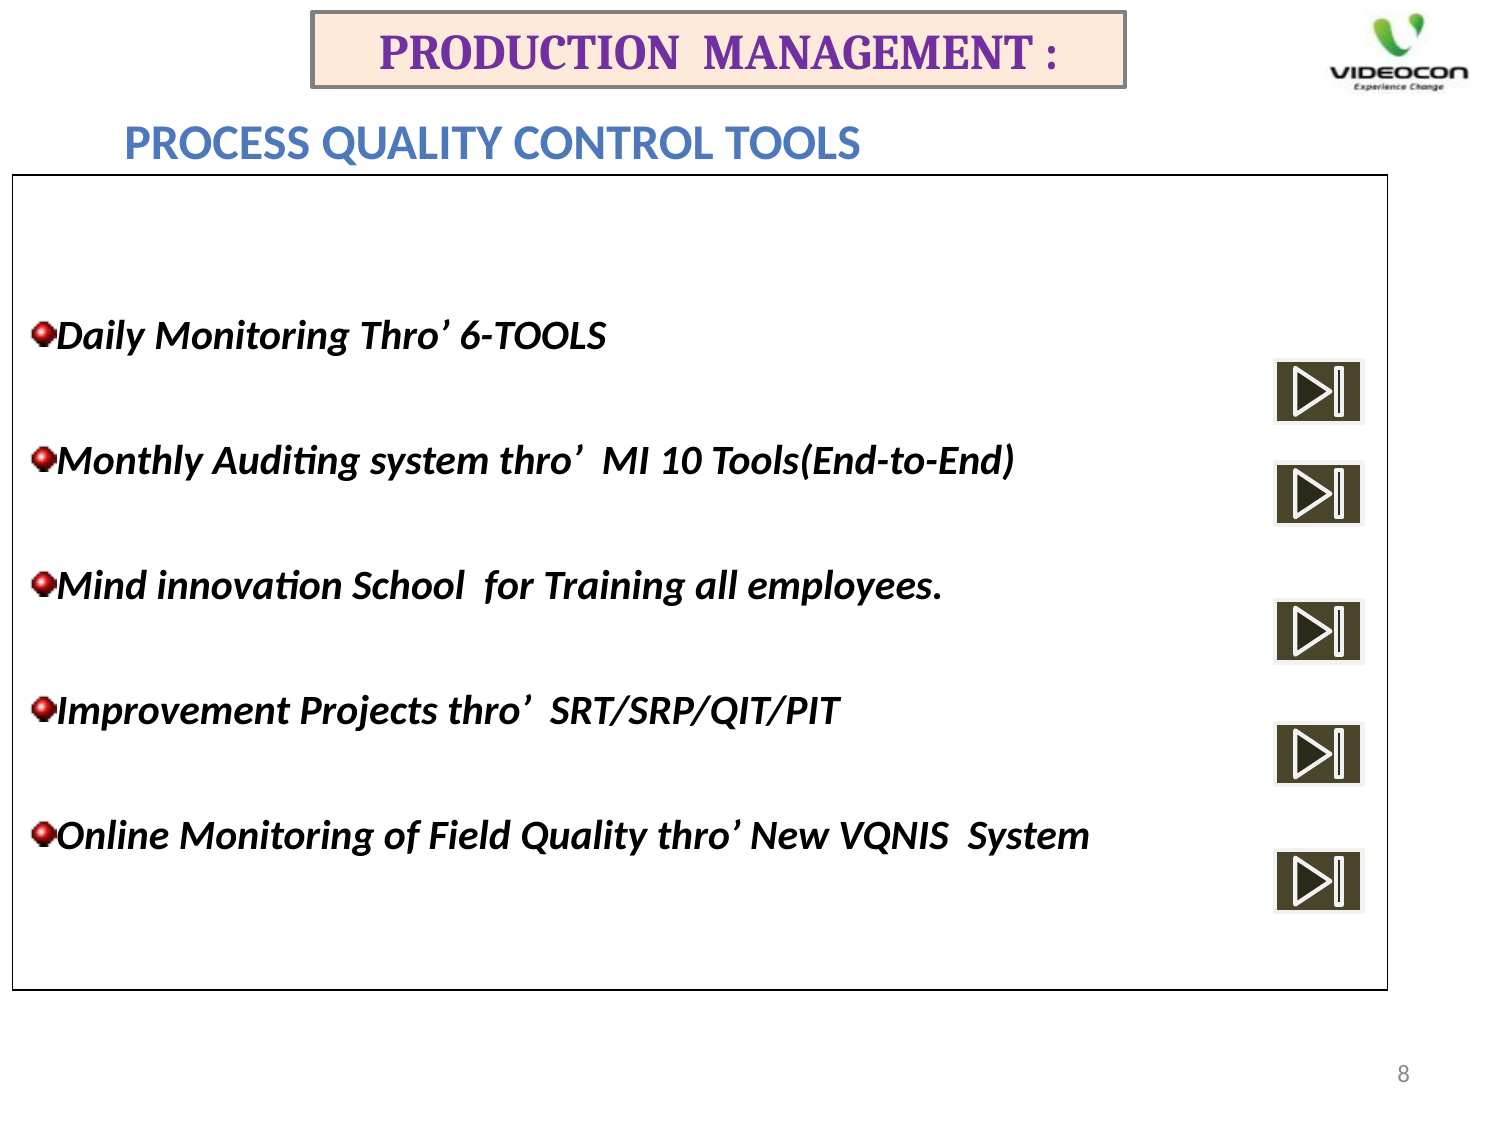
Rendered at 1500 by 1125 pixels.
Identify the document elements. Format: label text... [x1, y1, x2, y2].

text_box [1273, 358, 1365, 425]
picture [27, 567, 57, 597]
text_box PRODUCTION MANAGEMENT : [310, 10, 1127, 89]
text_box [1273, 460, 1365, 527]
picture [27, 817, 57, 847]
text_box [1273, 848, 1365, 914]
text_box PROCESS QUALITY CONTROL TOOLS [109, 101, 877, 177]
text_box [1273, 598, 1365, 665]
picture [27, 442, 57, 472]
text_box [1273, 721, 1365, 787]
picture [27, 692, 57, 722]
text_box Daily Monitoring Thro’ 6-TOOLS Monthly Auditing system thro’ MI 10 Tools(End-to-End) Mind innovation School for Training all employees. Improvement Projects thro’ SRT/SRP/QIT/PIT Online Monitoring of Field Quality thro’ New VQNIS System [12, 174, 1388, 990]
picture [1324, 11, 1476, 94]
slide_number 8 [1074, 1042, 1425, 1103]
picture [27, 317, 57, 347]
